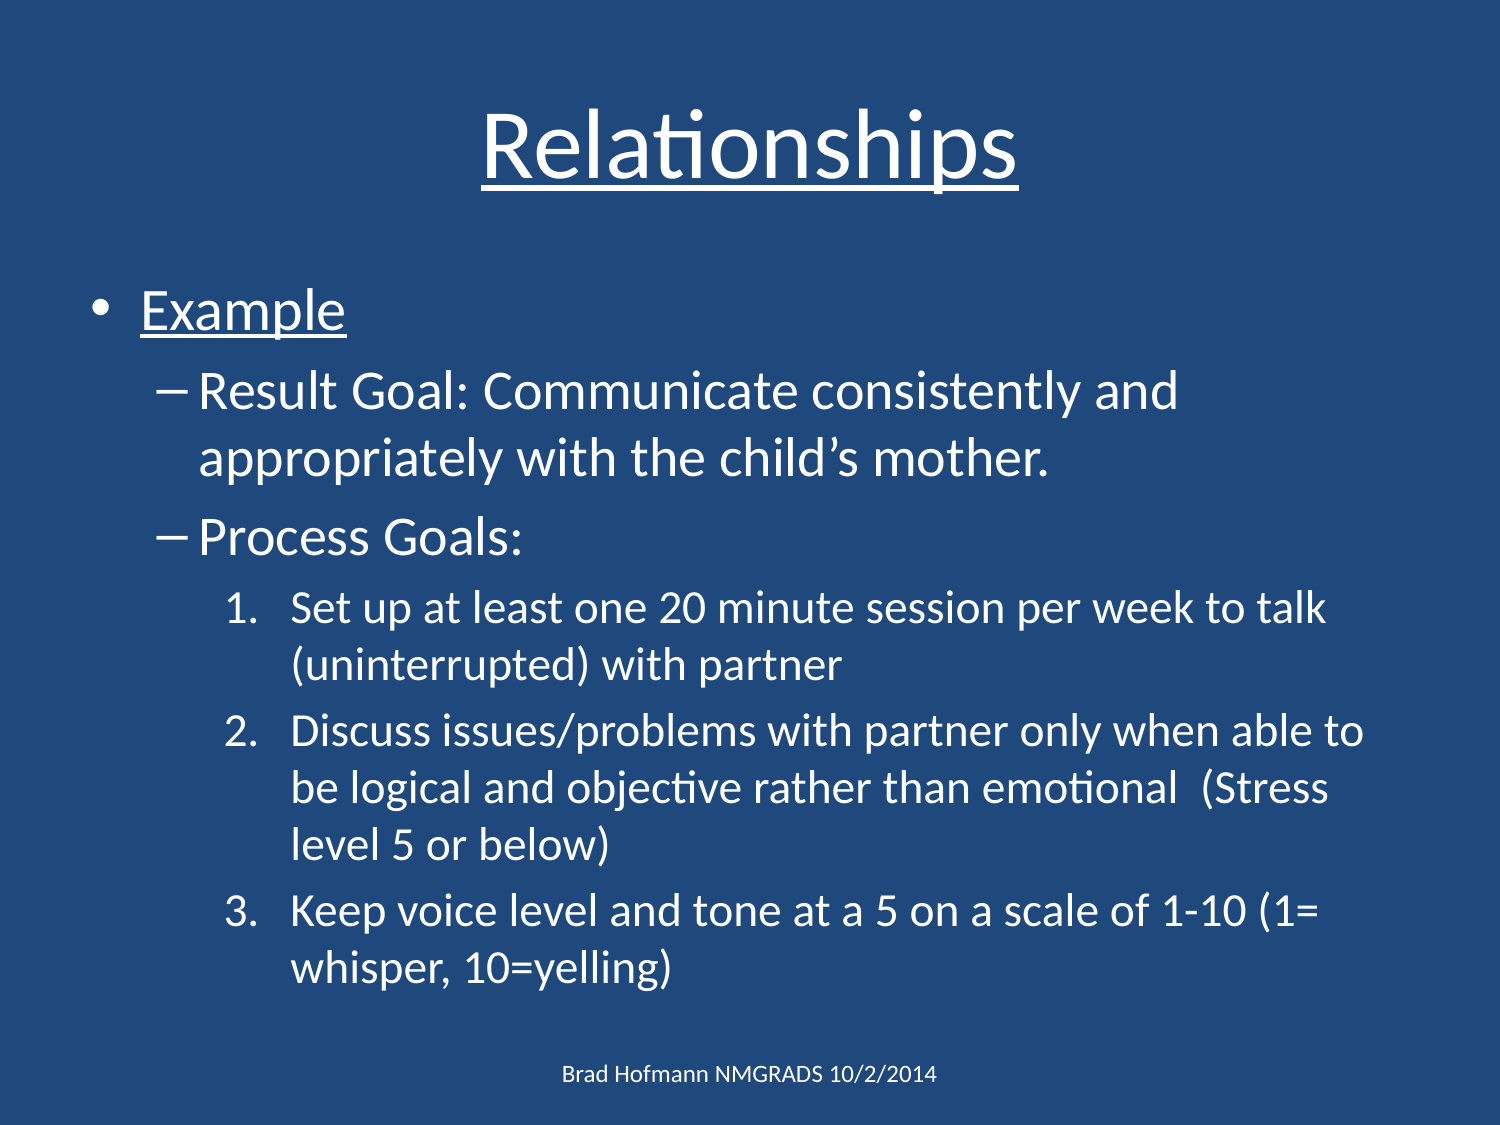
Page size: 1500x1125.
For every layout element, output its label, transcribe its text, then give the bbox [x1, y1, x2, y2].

list Example Result Goal: Communicate consistently and appropriately with the child’s mother. Process Goals: Set up at least one 20 minute session per week to talk (uninterrupted) with partner Discuss issues/problems with partner only when able to be logical and objective rather than emotional (Stress level 5 or below) Keep voice level and tone at a 5 on a scale of 1-10 (1= whisper, 10=yelling) [75, 262, 1425, 1005]
footer Brad Hofmann NMGRADS 10/2/2014 [512, 1042, 988, 1103]
title Relationships [75, 45, 1425, 233]
